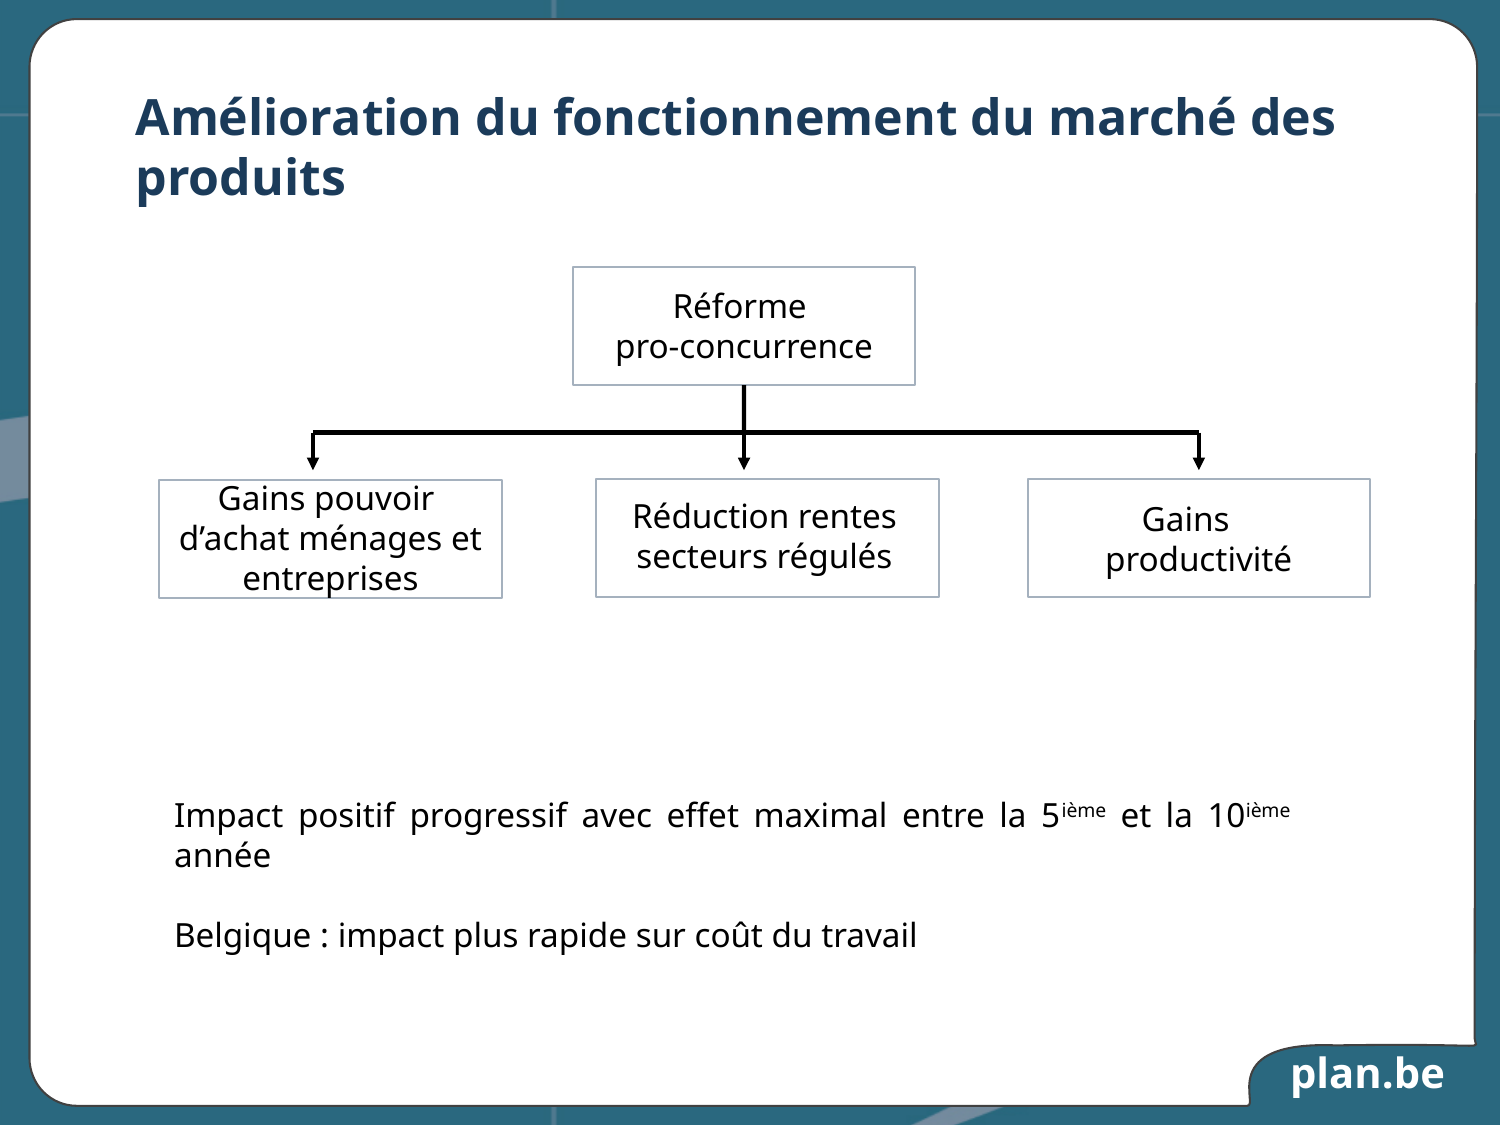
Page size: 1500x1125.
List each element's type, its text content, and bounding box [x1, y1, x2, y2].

text_box [596, 479, 939, 598]
text_box Réforme pro-concurrence [596, 278, 892, 373]
text_box Gains pouvoir d’achat ménages et entreprises [159, 470, 502, 605]
text_box Gains productivité [1051, 490, 1347, 586]
picture [0, 0, 1500, 1125]
text_box [572, 267, 916, 386]
text_box Réduction rentes secteurs régulés [617, 487, 913, 582]
text_box Impact positif progressif avec effet maximal entre la 5ième et la 10ième année Belgique : impact plus rapide sur coût du travail [159, 786, 1306, 962]
text_box [1027, 479, 1371, 598]
title Amélioration du fonctionnement du marché des produits [128, 46, 1370, 245]
